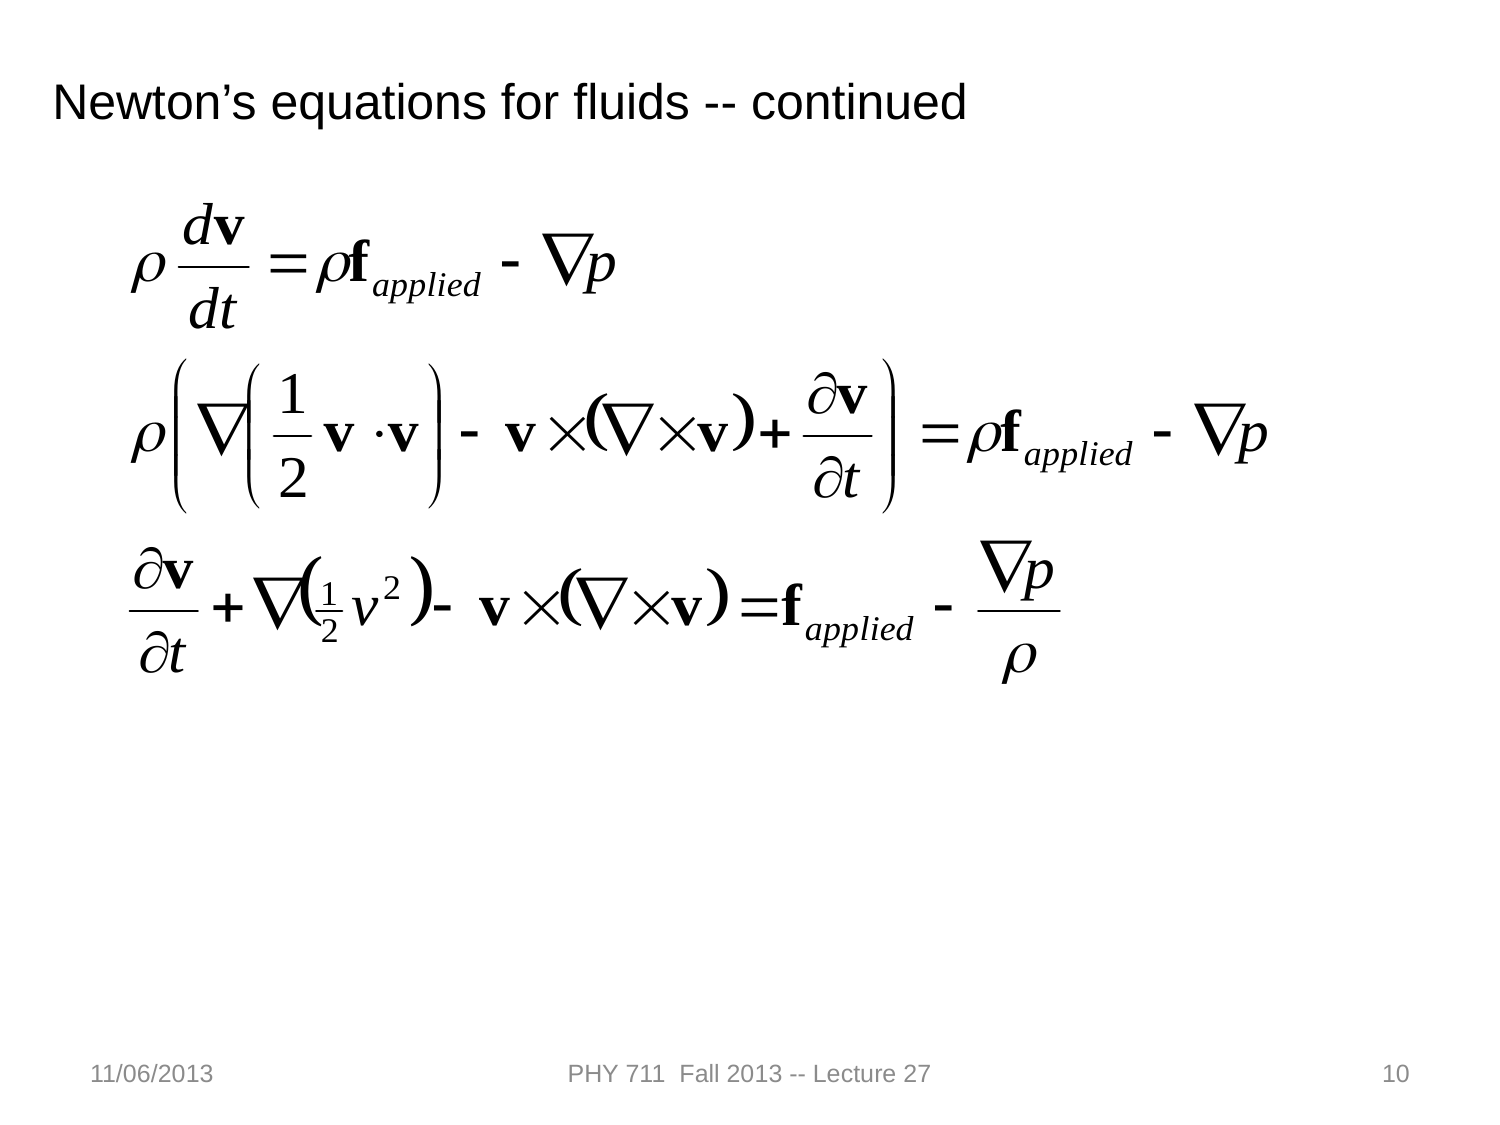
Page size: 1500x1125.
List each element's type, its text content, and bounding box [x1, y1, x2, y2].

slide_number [75, 1042, 425, 1103]
text_box Newton’s equations for fluids -- continued [37, 62, 1438, 198]
footer PHY 711 Fall 2013 -- Lecture 27 [512, 1042, 988, 1103]
slide_number 10 [1074, 1042, 1425, 1103]
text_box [119, 184, 1284, 698]
